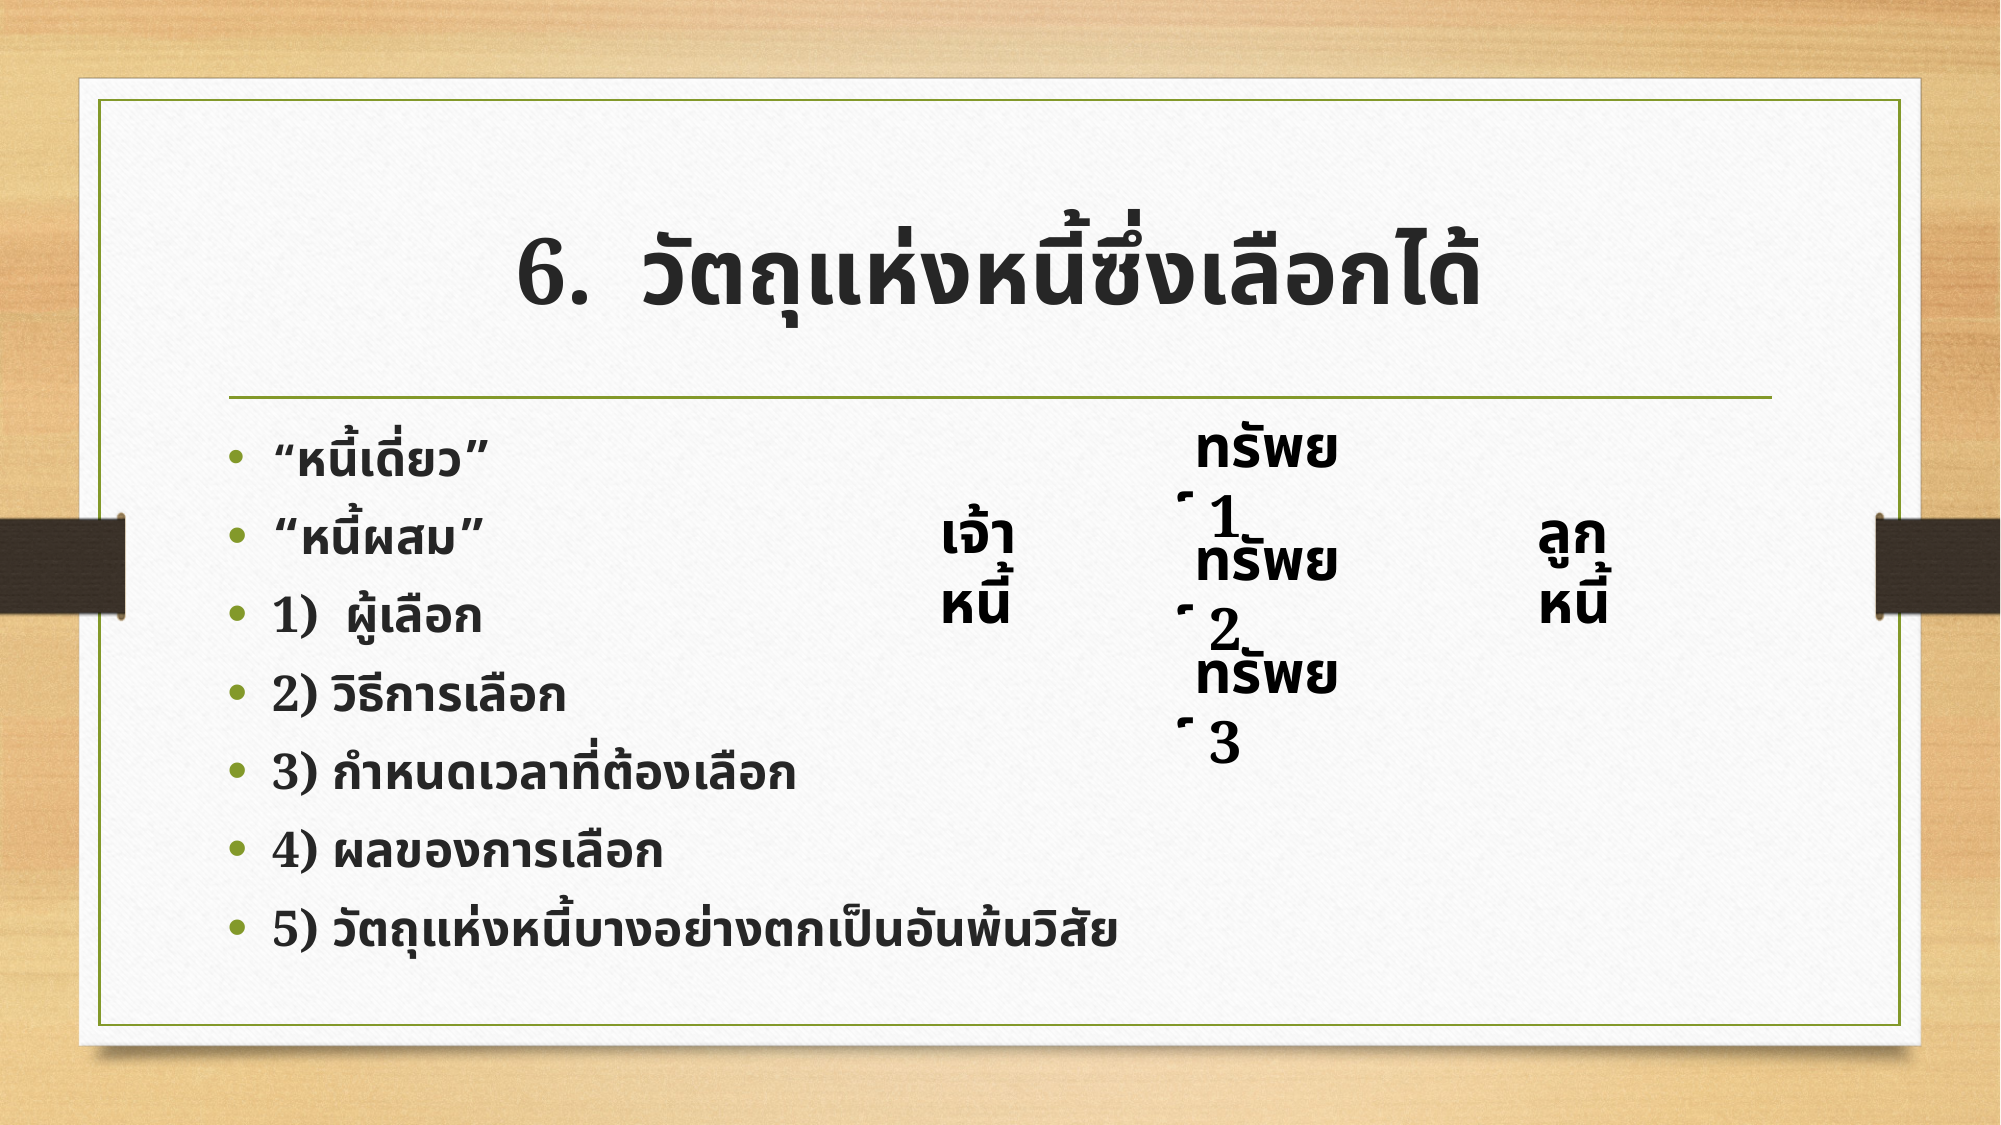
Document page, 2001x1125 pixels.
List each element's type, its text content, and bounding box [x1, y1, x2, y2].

picture [0, 0, 2001, 1125]
text_box ลูกหนี้ [1522, 487, 1673, 643]
list “หนี้เดี่ยว” “หนี้ผสม” 1) ผู้เลือก 2) วิธีการเลือก 3) กำหนดเวลาที่ต้องเลือก 4) ผลของการเลือก 5) วัตถุแห่งหนี้บางอย่างตกเป็นอันพ้นวิสัย [212, 419, 1788, 964]
text_box ทรัพย์ 1 [1179, 401, 1377, 514]
text_box เจ้าหนี้ [924, 487, 1075, 643]
text_box ทรัพย์ 3 [1179, 627, 1377, 783]
text_box ทรัพย์ 2 [1179, 514, 1377, 627]
title 6. วัตถุแห่งหนี้ซึ่งเลือกได้ [212, 161, 1788, 375]
